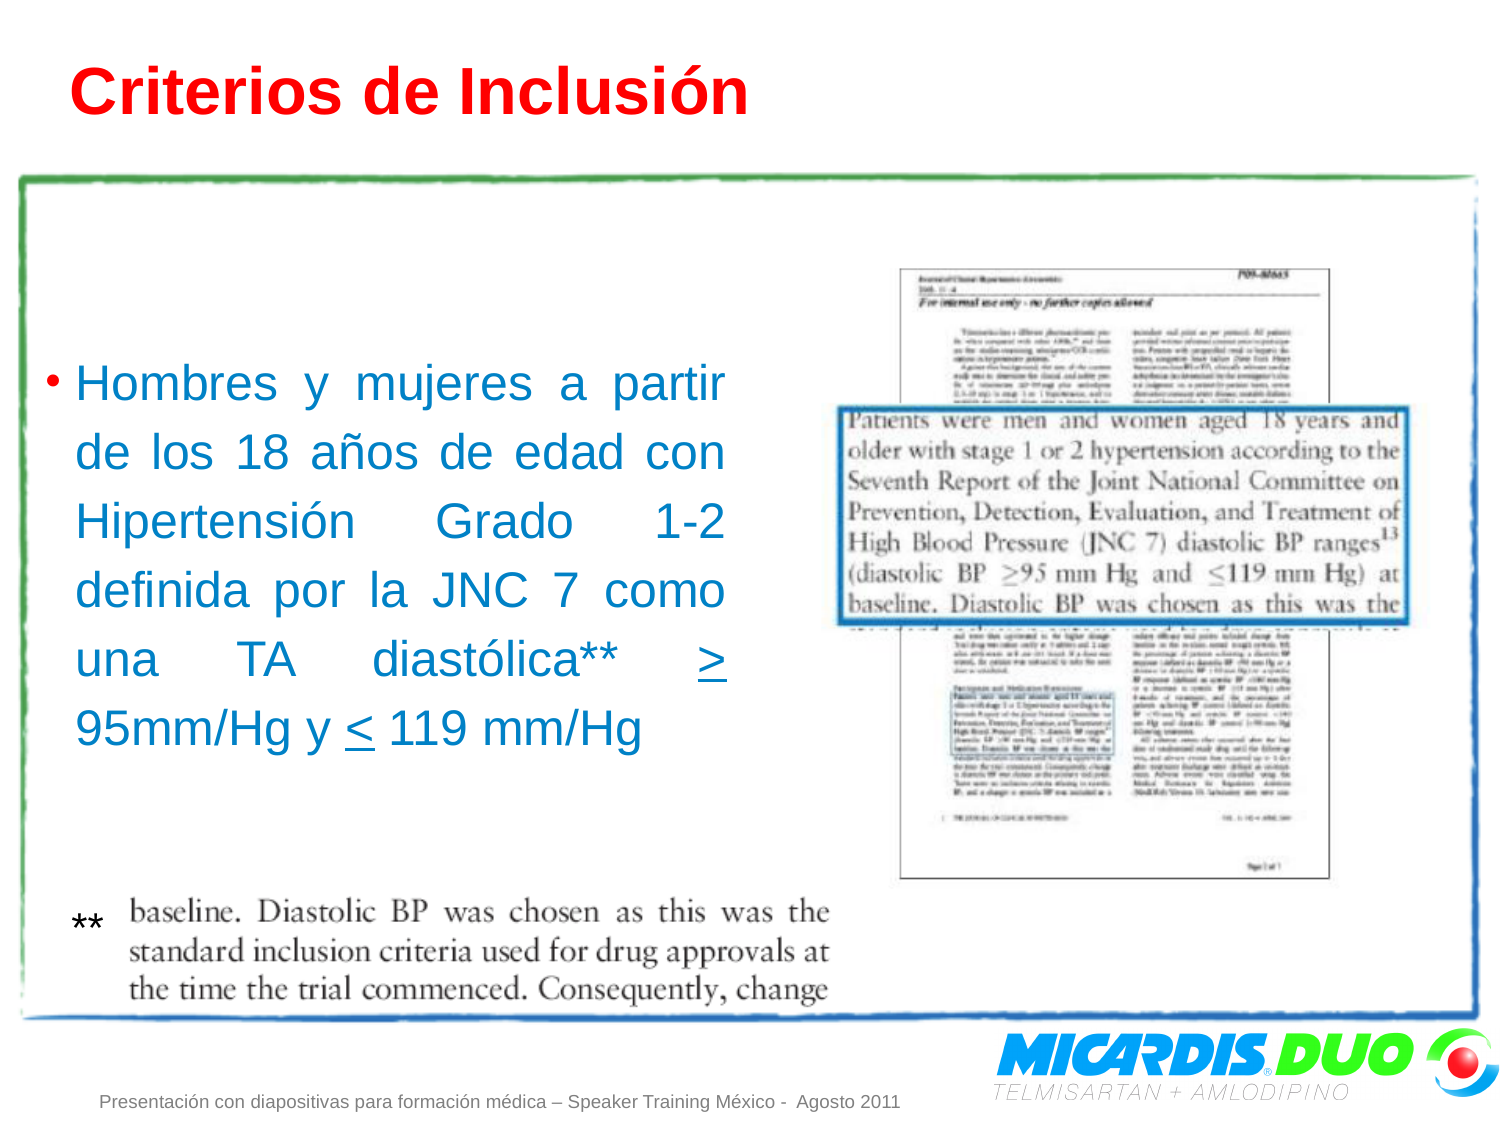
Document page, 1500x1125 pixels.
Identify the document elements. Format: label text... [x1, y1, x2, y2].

picture [17, 171, 1483, 1025]
picture [994, 1028, 1500, 1100]
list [806, 242, 1432, 914]
text_box ** [56, 893, 105, 958]
title Criterios de Inclusión [54, 24, 1317, 151]
list Hombres y mujeres a partir de los 18 años de edad con Hipertensión Grado 1-2 definida por la JNC 7 como una TA diastólica** > 95mm/Hg y < 119 mm/Hg [29, 172, 743, 967]
